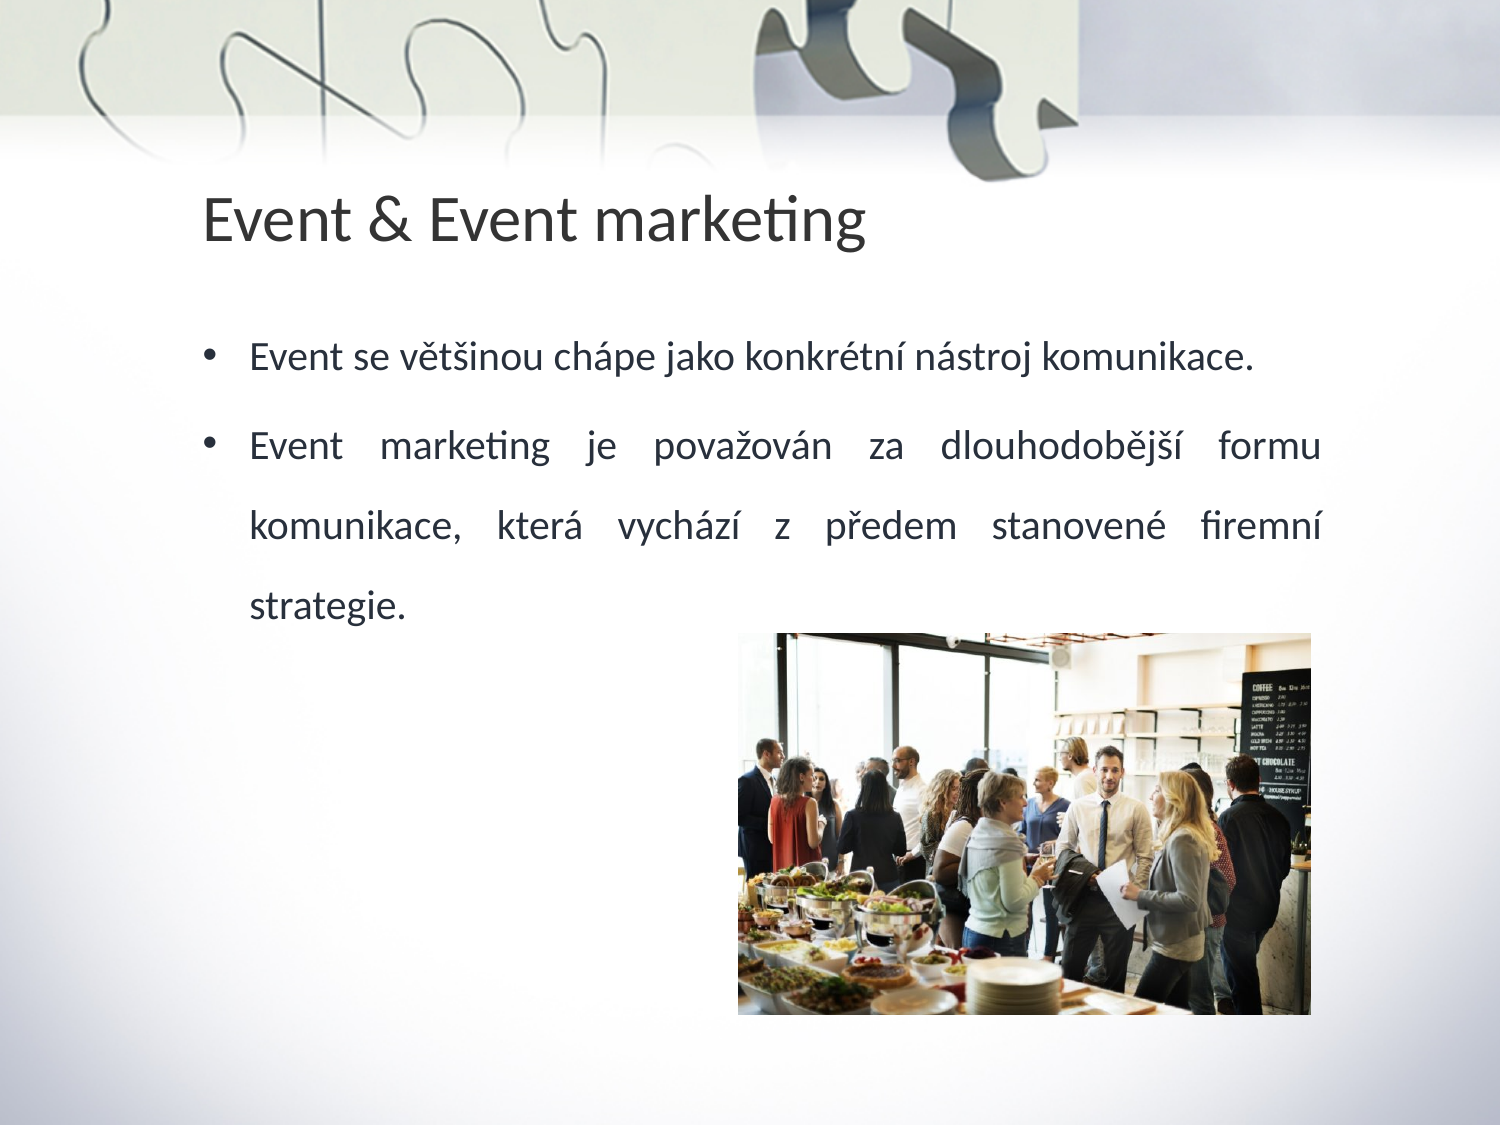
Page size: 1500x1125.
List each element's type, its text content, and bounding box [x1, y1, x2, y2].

text_box Event se většinou chápe jako konkrétní nástroj komunikace. Event marketing je považován za dlouhodobější formu komunikace, která vychází z předem stanovené firemní strategie. [187, 291, 1338, 975]
text_box Event & Event marketing [187, 162, 1286, 267]
picture [0, 0, 1500, 1125]
